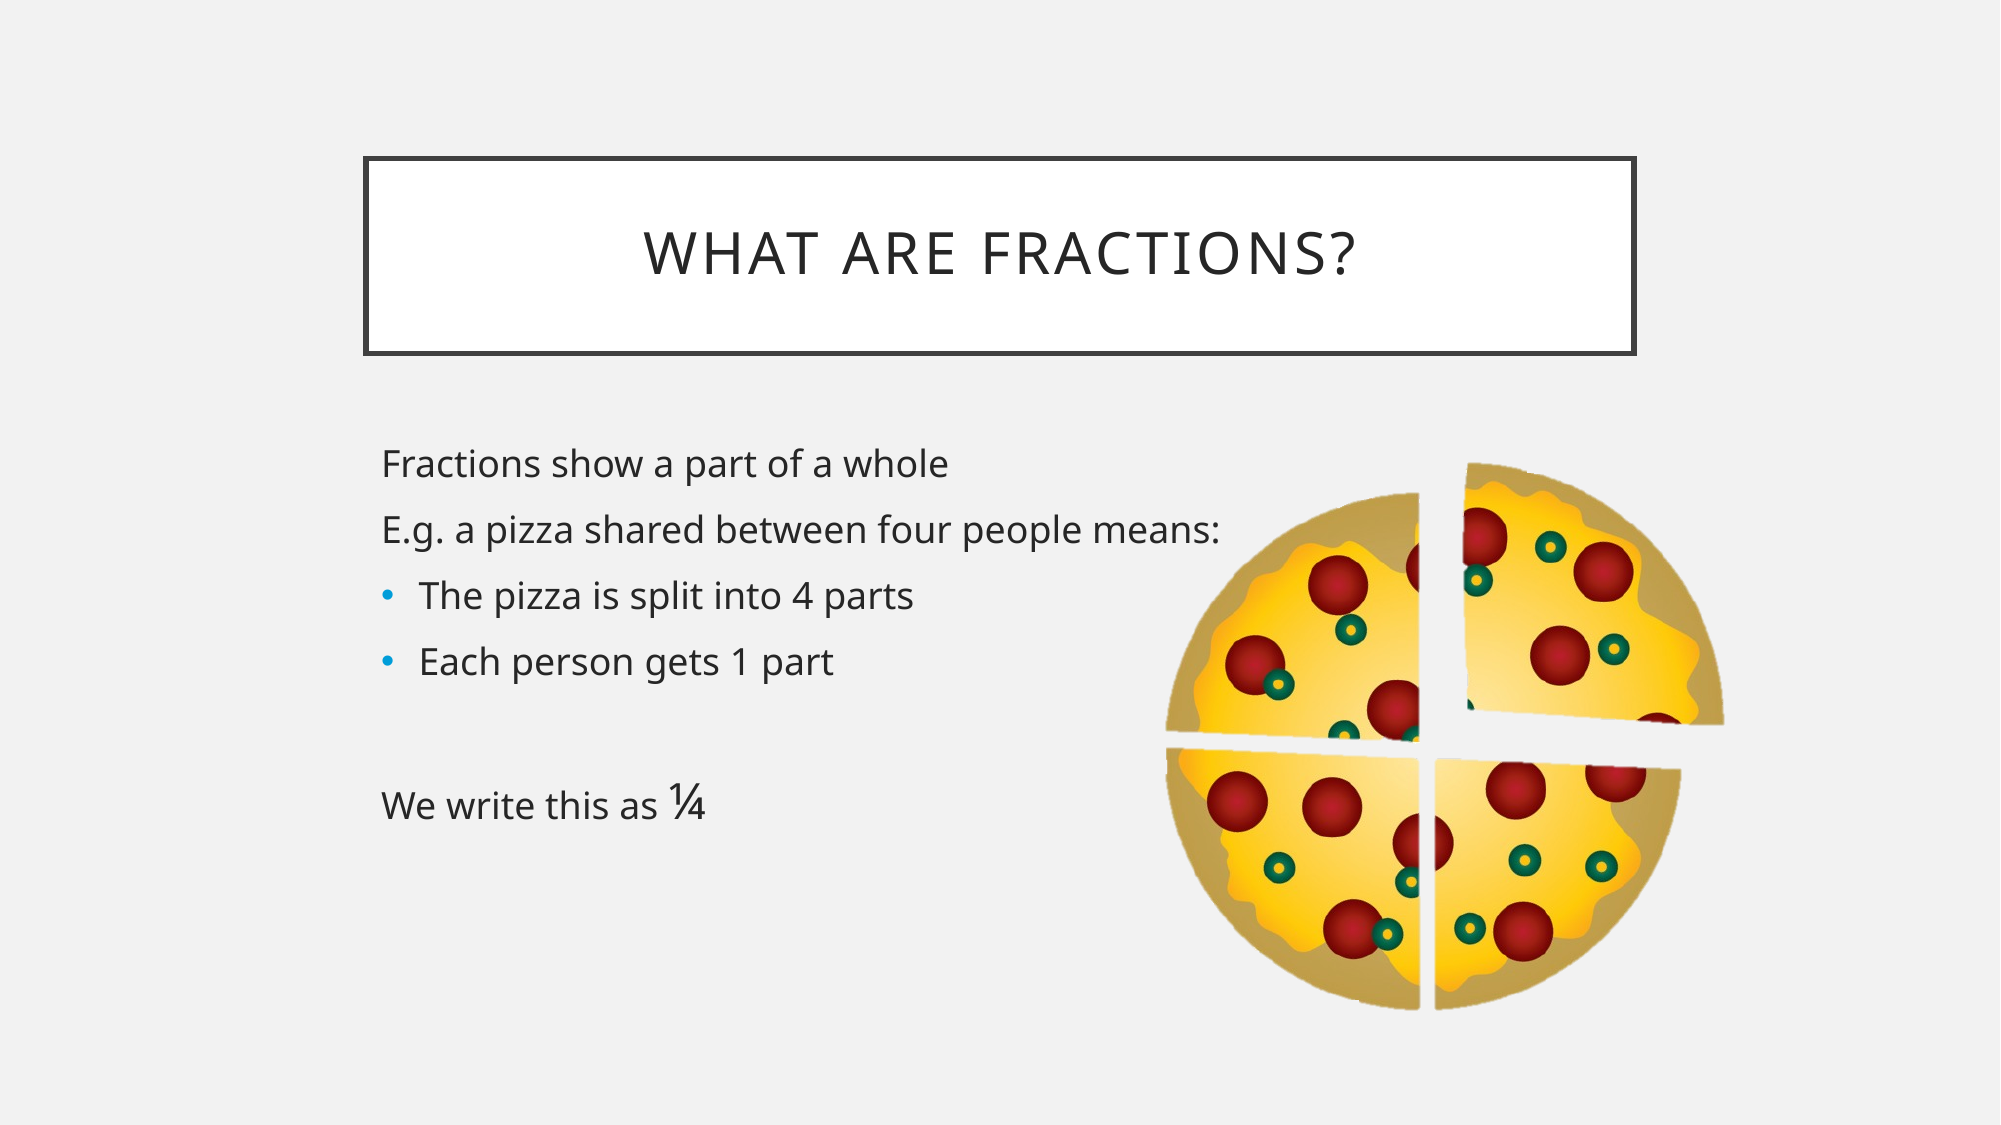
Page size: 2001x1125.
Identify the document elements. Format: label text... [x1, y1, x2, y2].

title What are Fractions? [363, 156, 1637, 356]
list Fractions show a part of a whole E.g. a pizza shared between four people means: The pizza is split into 4 parts Each person gets 1 part We write this as ¼ [366, 432, 1634, 942]
picture [1156, 445, 1741, 1033]
